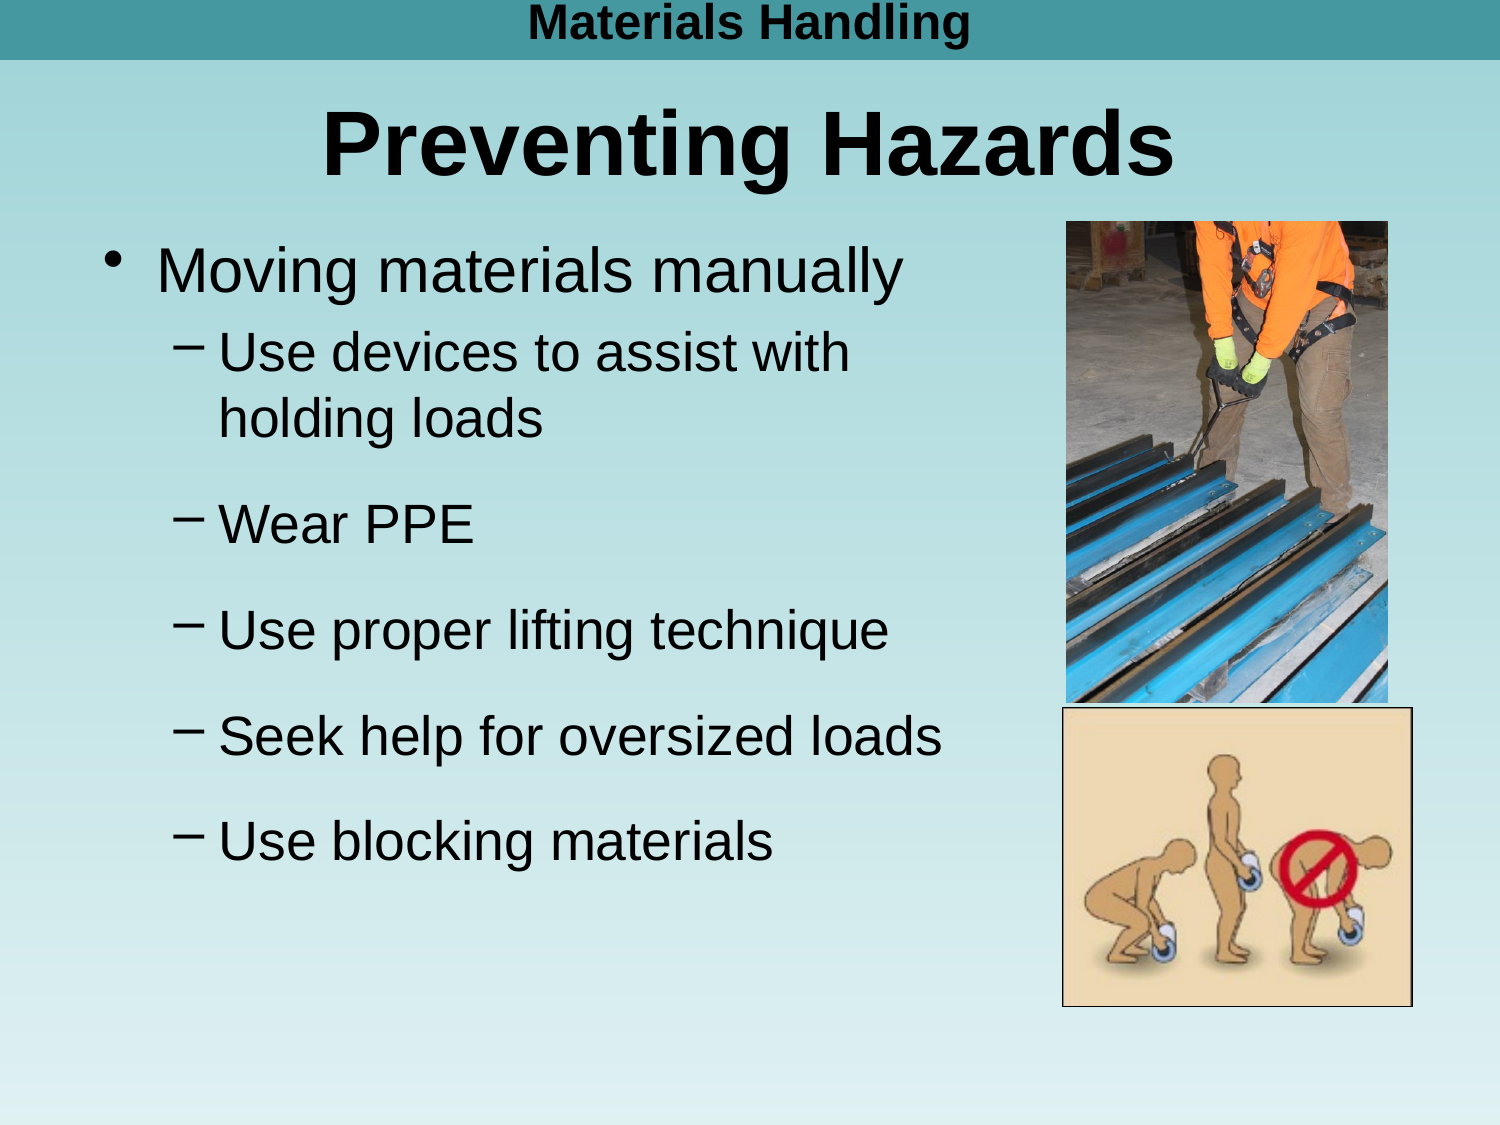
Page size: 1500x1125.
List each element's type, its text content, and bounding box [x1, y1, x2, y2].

list Moving materials manually Use devices to assist with holding loads Wear PPE Use proper lifting technique Seek help for oversized loads Use blocking materials [87, 221, 1013, 883]
title Preventing Hazards [75, 60, 1425, 233]
picture [1066, 221, 1388, 703]
text_box Materials Handling [0, 0, 1500, 60]
picture [1062, 707, 1413, 1007]
